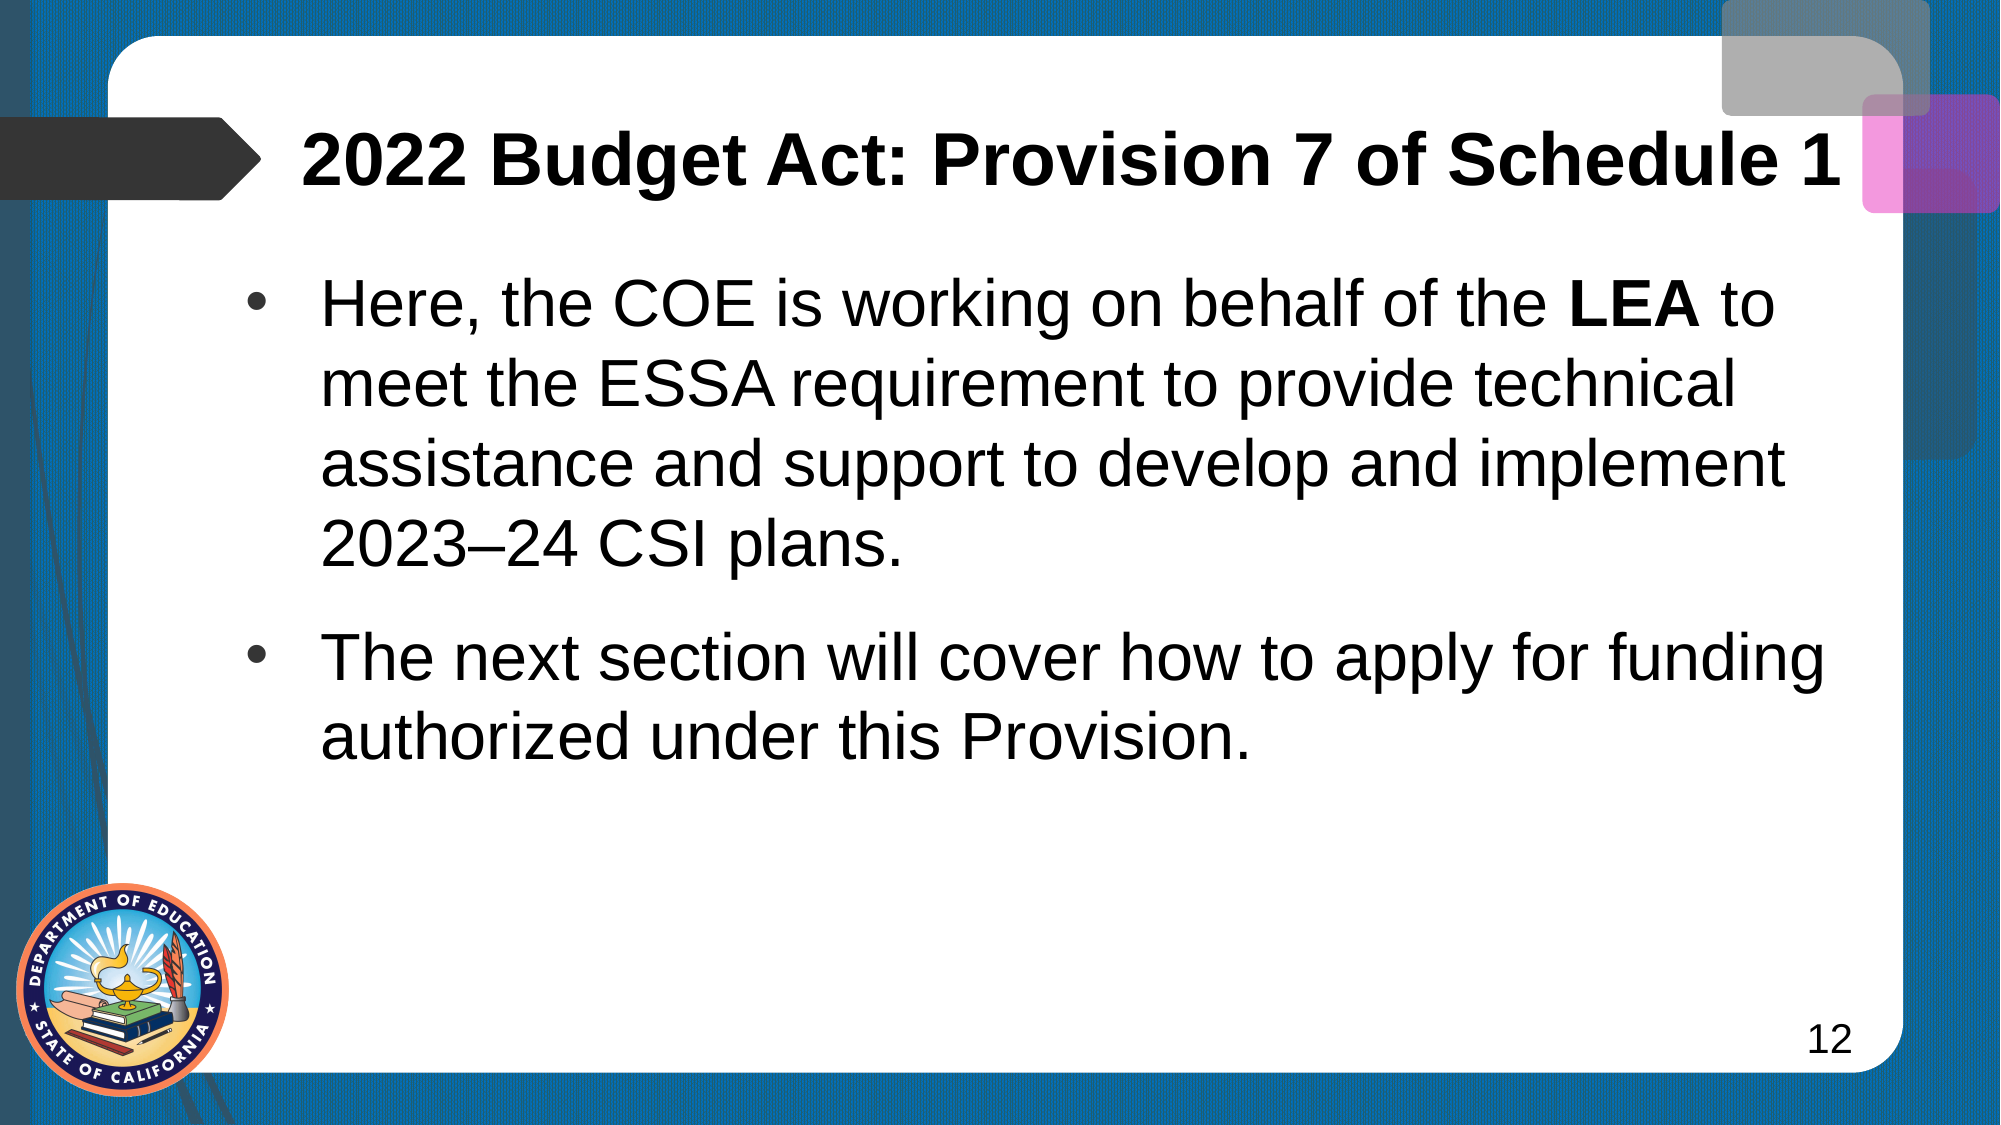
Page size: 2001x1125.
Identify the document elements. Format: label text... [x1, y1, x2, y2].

picture [16, 883, 229, 1097]
title 2022 Budget Act: Provision 7 of Schedule 1 [286, 102, 1888, 313]
list Here, the COE is working on behalf of the LEA to meet the ESSA requirement to provide technical assistance and support to develop and implement 2023–24 CSI plans. The next section will cover how to apply for funding authorized under this Provision. [190, 252, 1869, 873]
